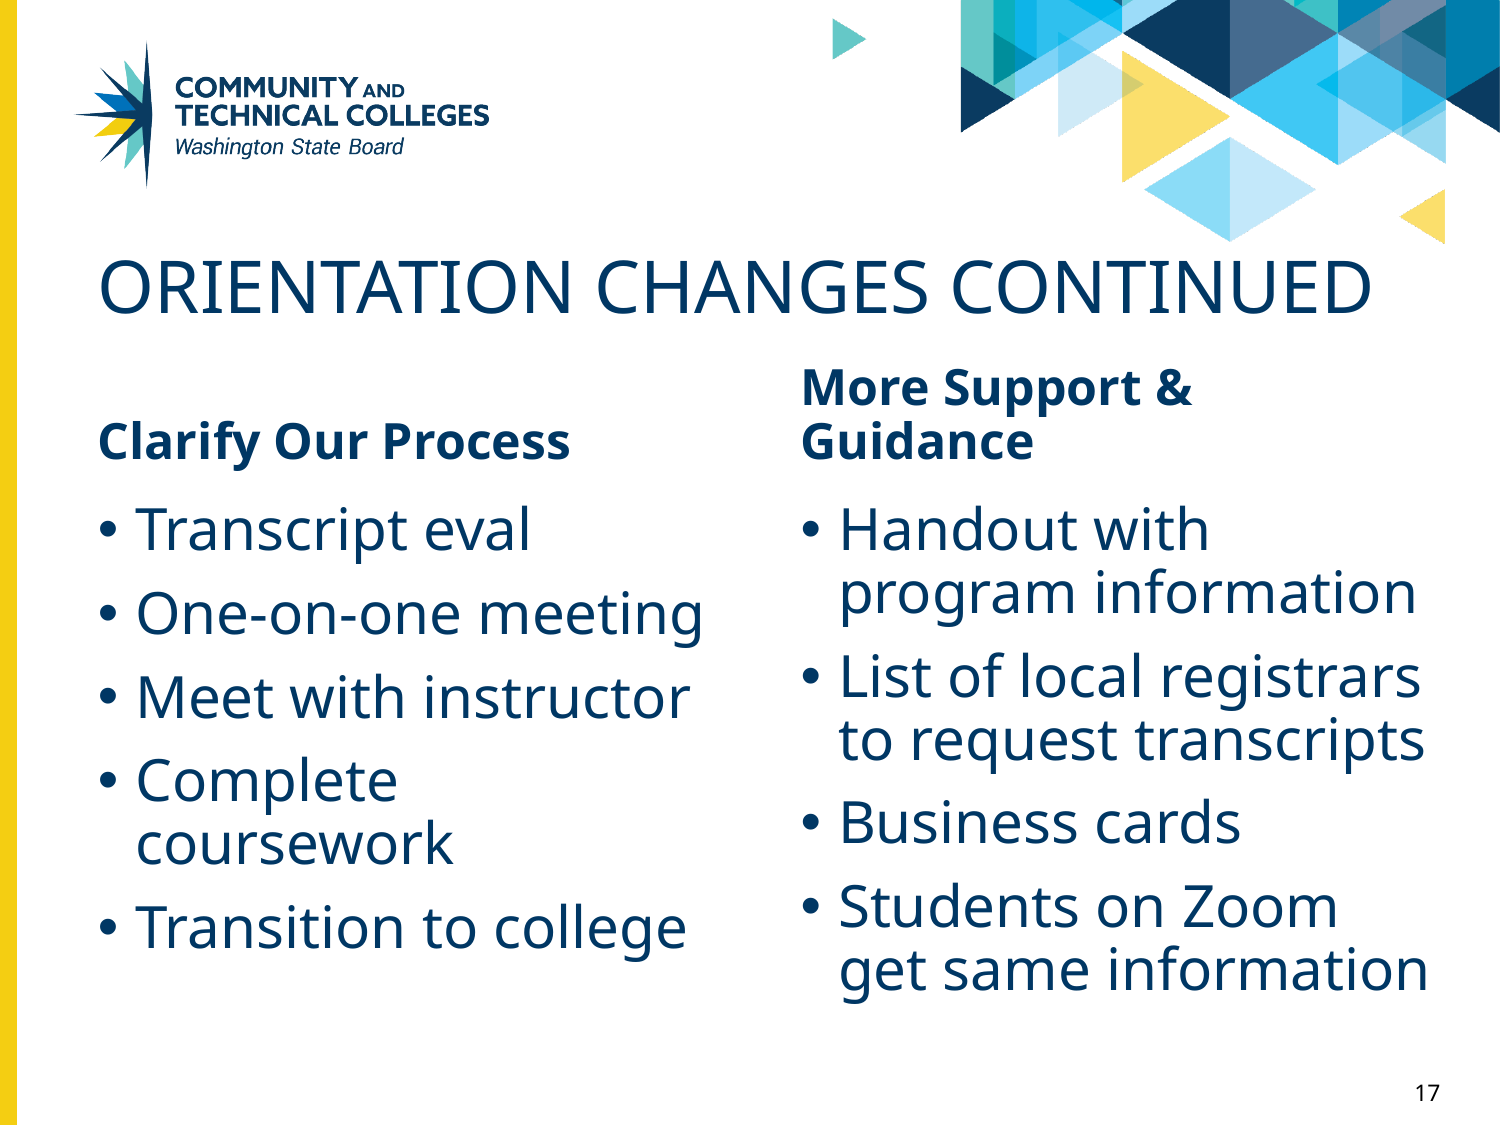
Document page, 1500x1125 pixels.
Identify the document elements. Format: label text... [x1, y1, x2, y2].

list Clarify Our Process [83, 391, 740, 478]
picture [17, 25, 557, 228]
list Handout with program information List of local registrars to request transcripts Business cards Students on Zoom get same information [785, 492, 1451, 1037]
title Orientation Changes Continued [83, 243, 1451, 365]
list More Support & Guidance [785, 391, 1451, 478]
picture [832, 0, 1500, 244]
slide_number 17 [1380, 1071, 1456, 1103]
list Transcript eval One-on-one meeting Meet with instructor Complete coursework Transition to college [83, 492, 740, 1037]
